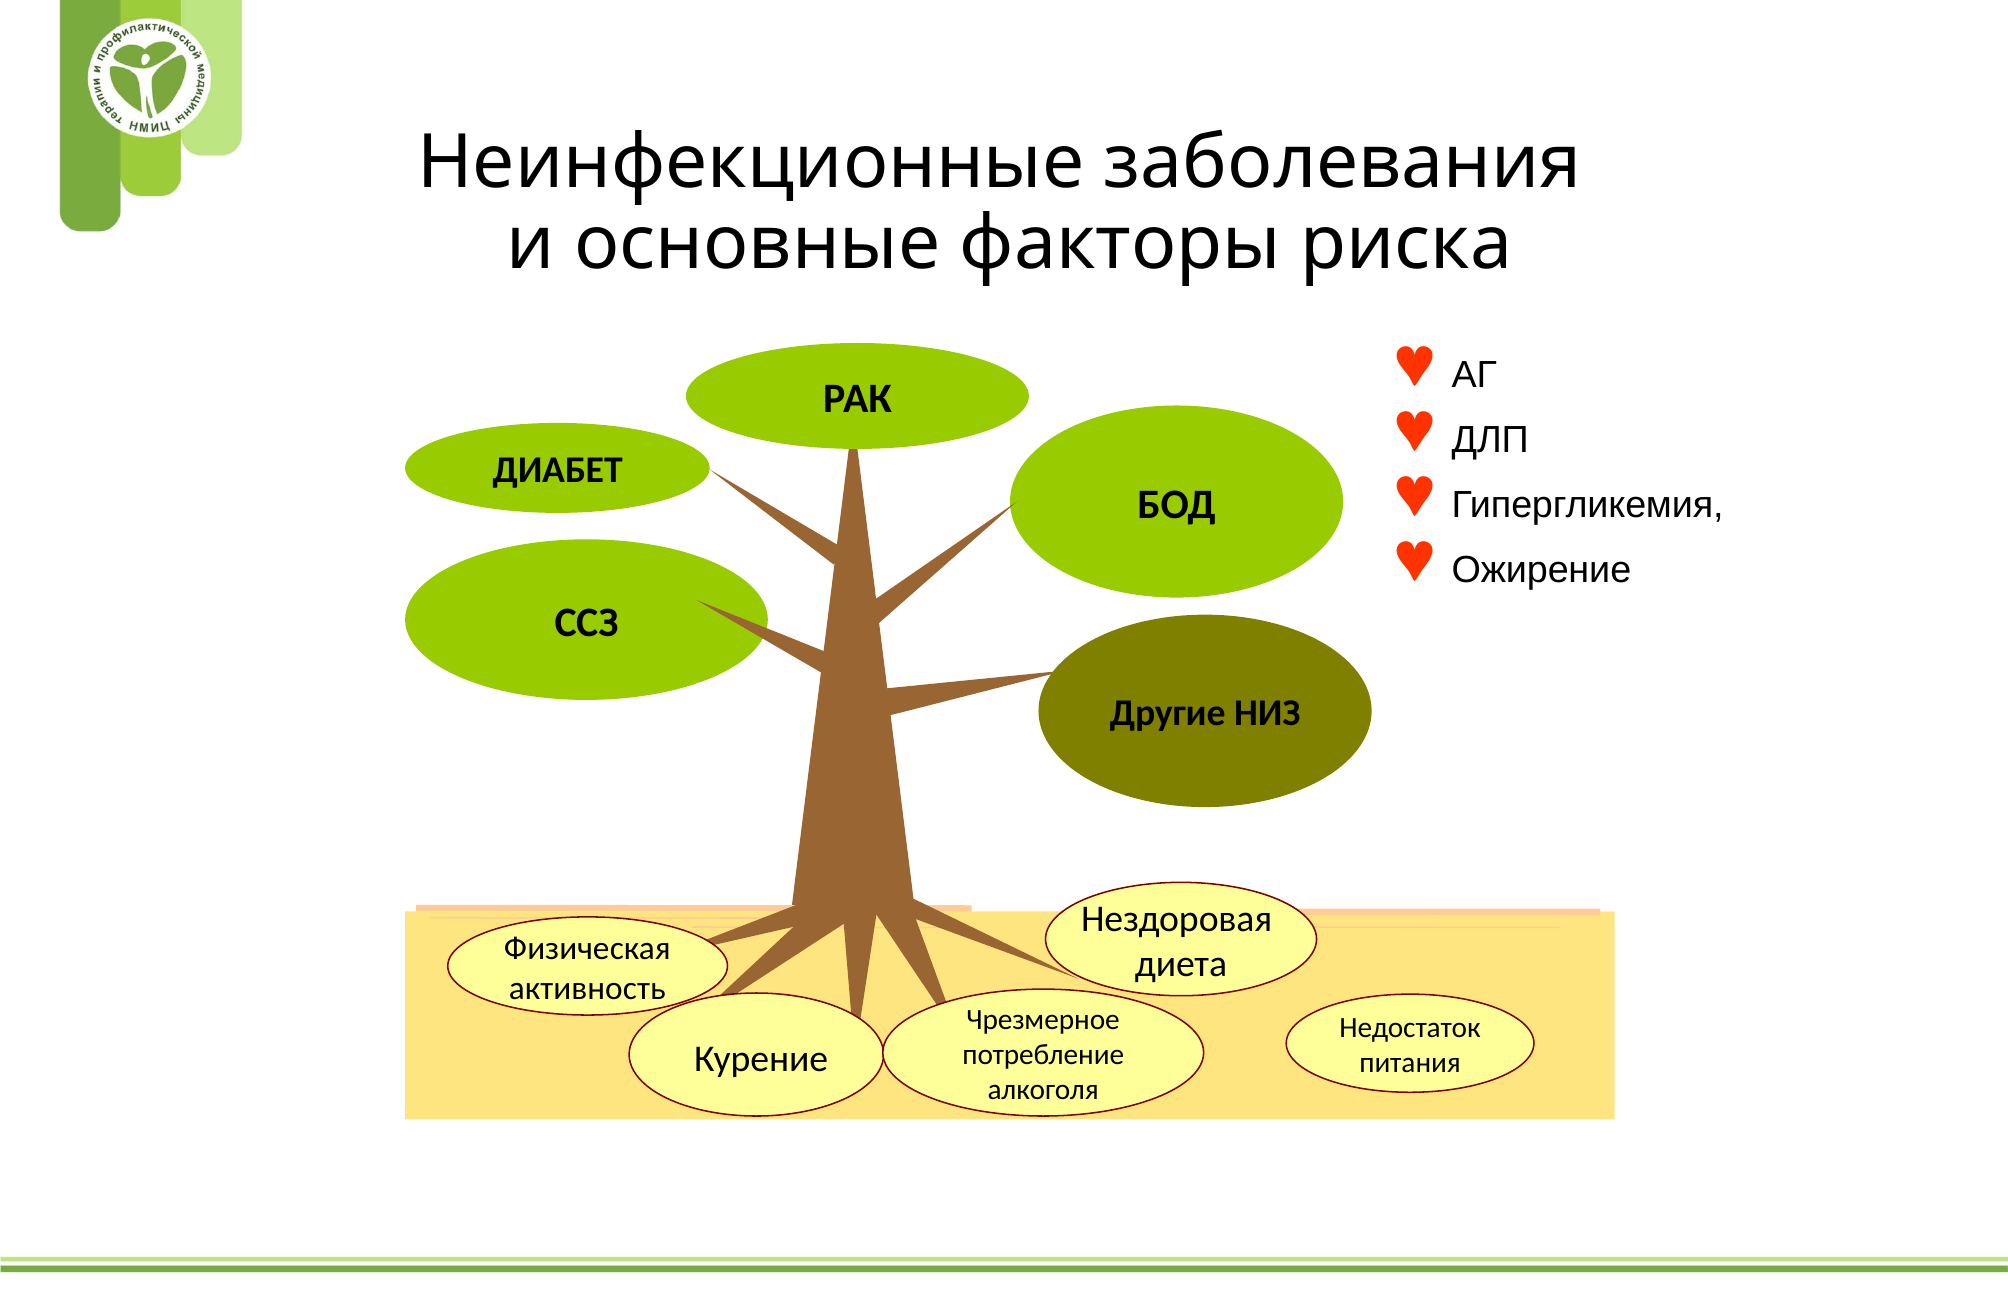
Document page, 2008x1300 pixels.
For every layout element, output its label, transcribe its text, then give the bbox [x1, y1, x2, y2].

text_box АГ ДЛП Гипергликемия, Ожирение [1615, 342, 1757, 598]
picture [0, 0, 2008, 1300]
title Неинфекционные заболевания и основные факторы риска [43, 94, 1977, 314]
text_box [404, 313, 1615, 1120]
